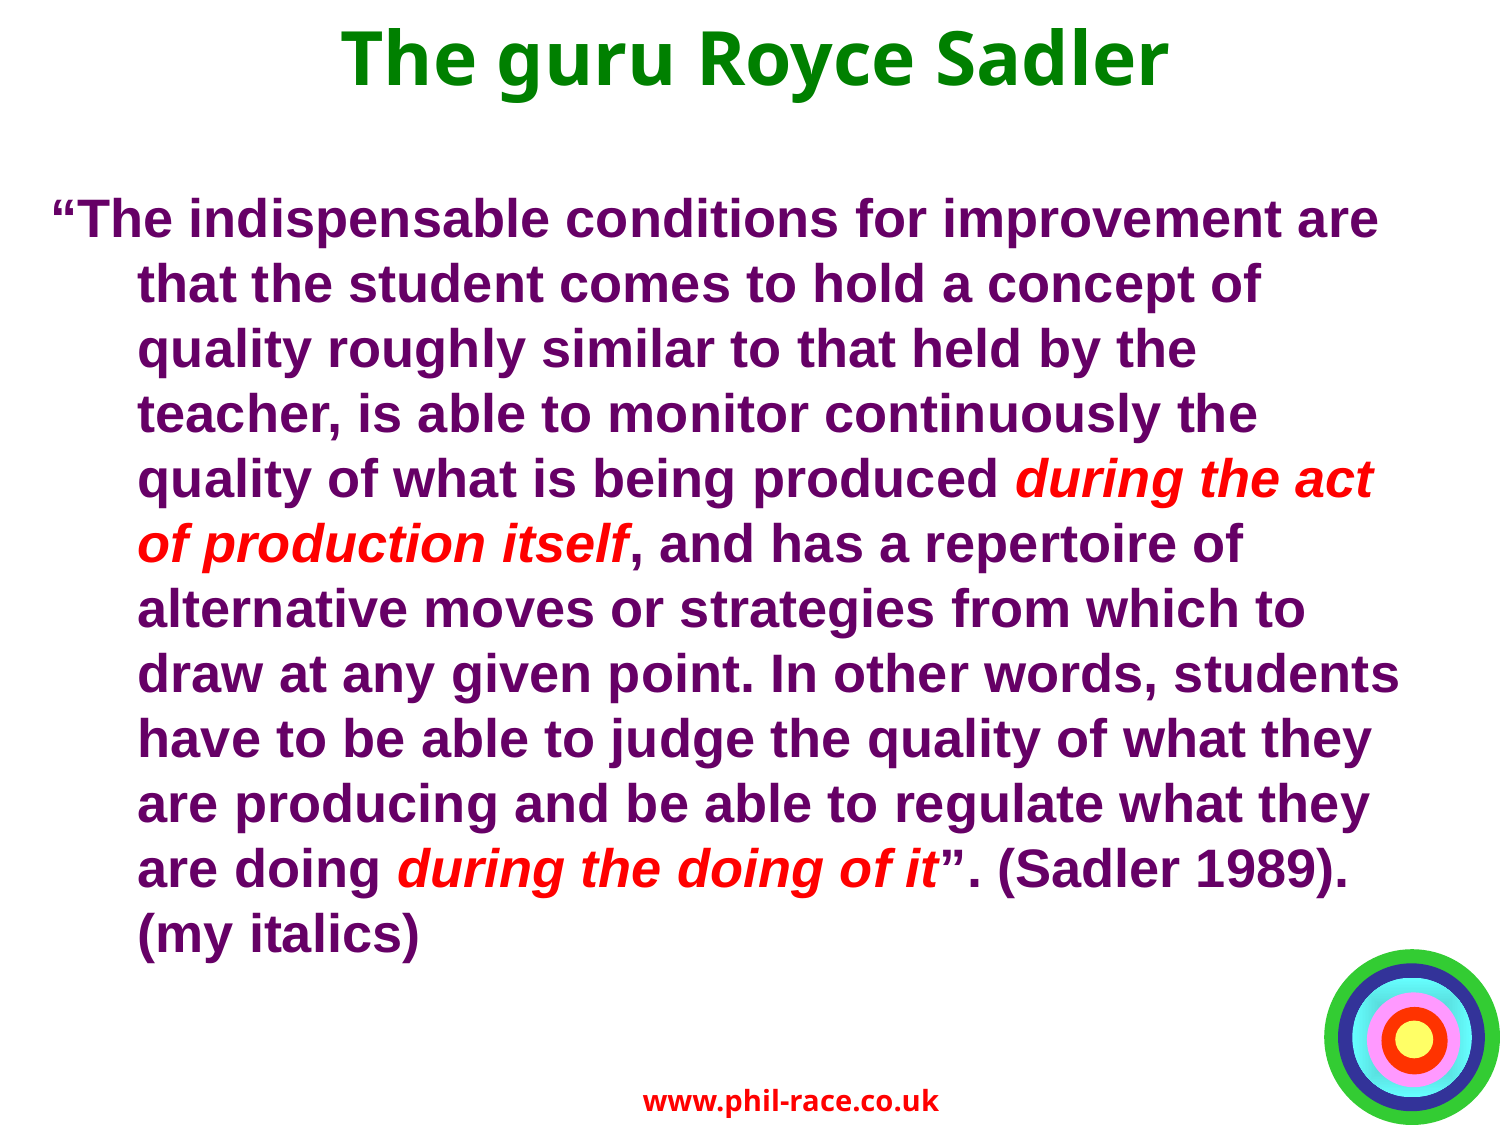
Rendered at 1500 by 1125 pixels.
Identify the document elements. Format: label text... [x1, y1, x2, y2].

list “The indispensable conditions for improvement are that the student comes to hold a concept of quality roughly similar to that held by the teacher, is able to monitor continuously the quality of what is being produced during the act of production itself, and has a repertoire of alternative moves or strategies from which to draw at any given point. In other words, students have to be able to judge the quality of what they are producing and be able to regulate what they are doing during the doing of it”. (Sadler 1989). (my italics) [34, 175, 1428, 1018]
title The guru Royce Sadler [40, 30, 1471, 185]
